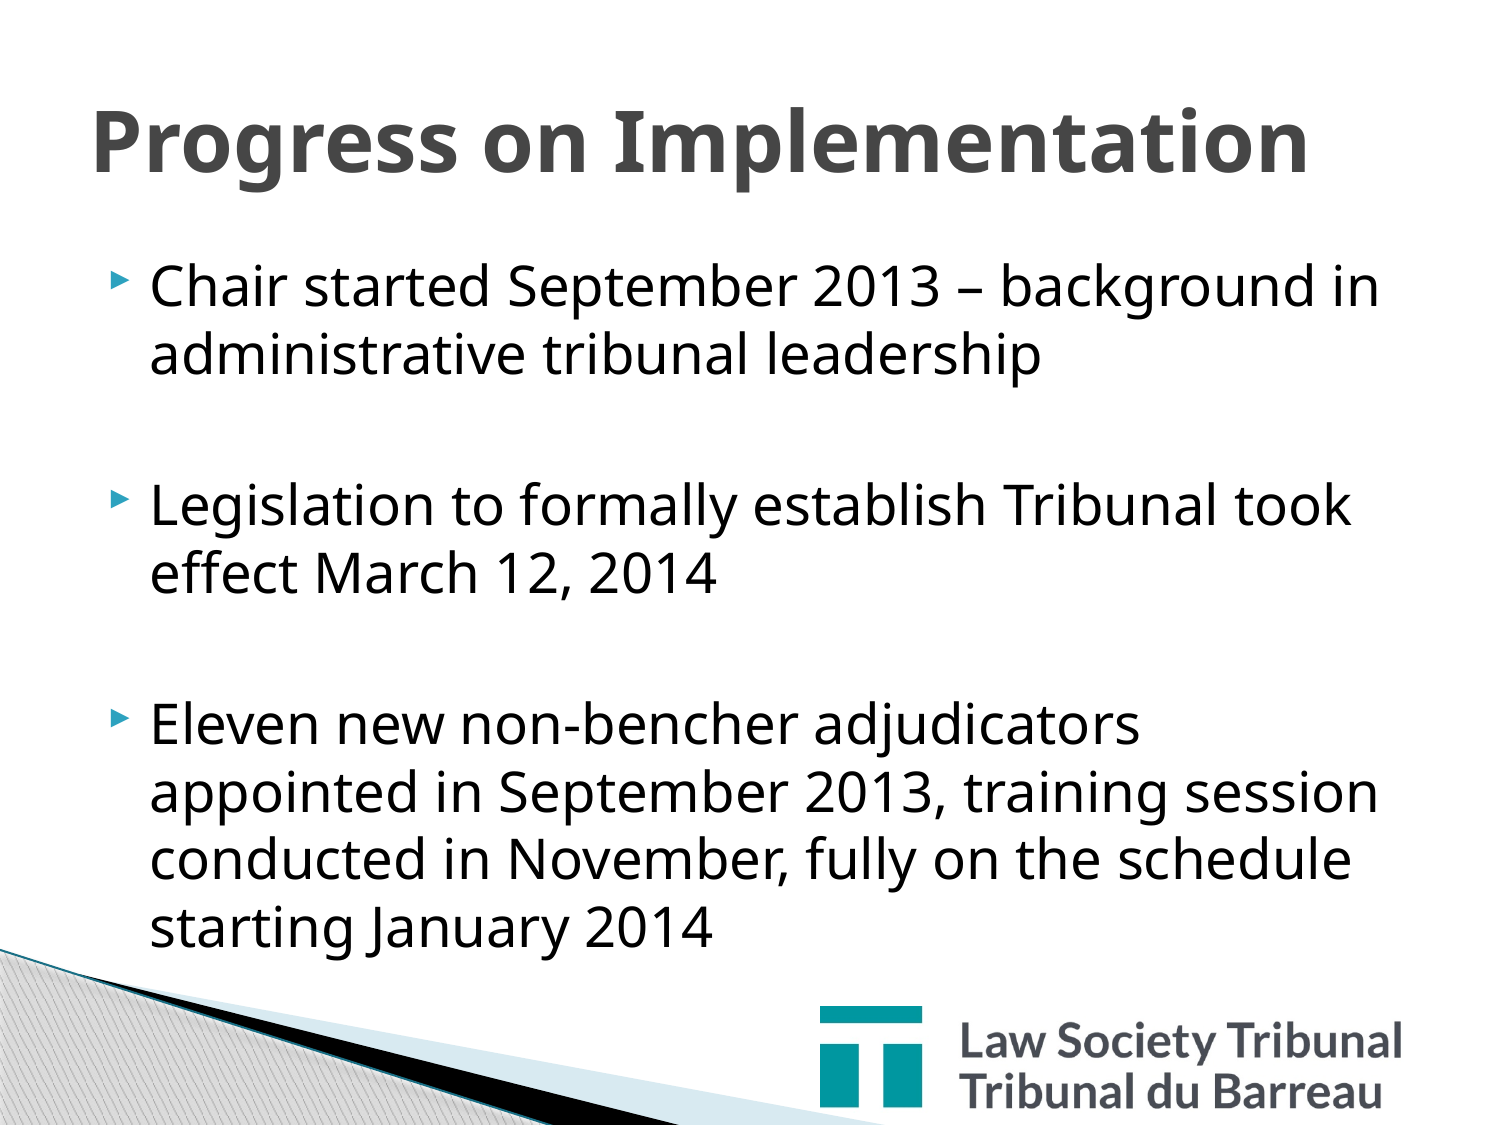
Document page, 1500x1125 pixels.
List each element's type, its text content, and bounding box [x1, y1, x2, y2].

picture [820, 1006, 1404, 1113]
title Progress on Implementation [75, 45, 1425, 233]
list Chair started September 2013 – background in administrative tribunal leadership Legislation to formally establish Tribunal took effect March 12, 2014 Eleven new non-bencher adjudicators appointed in September 2013, training session conducted in November, fully on the schedule starting January 2014 [75, 243, 1425, 986]
